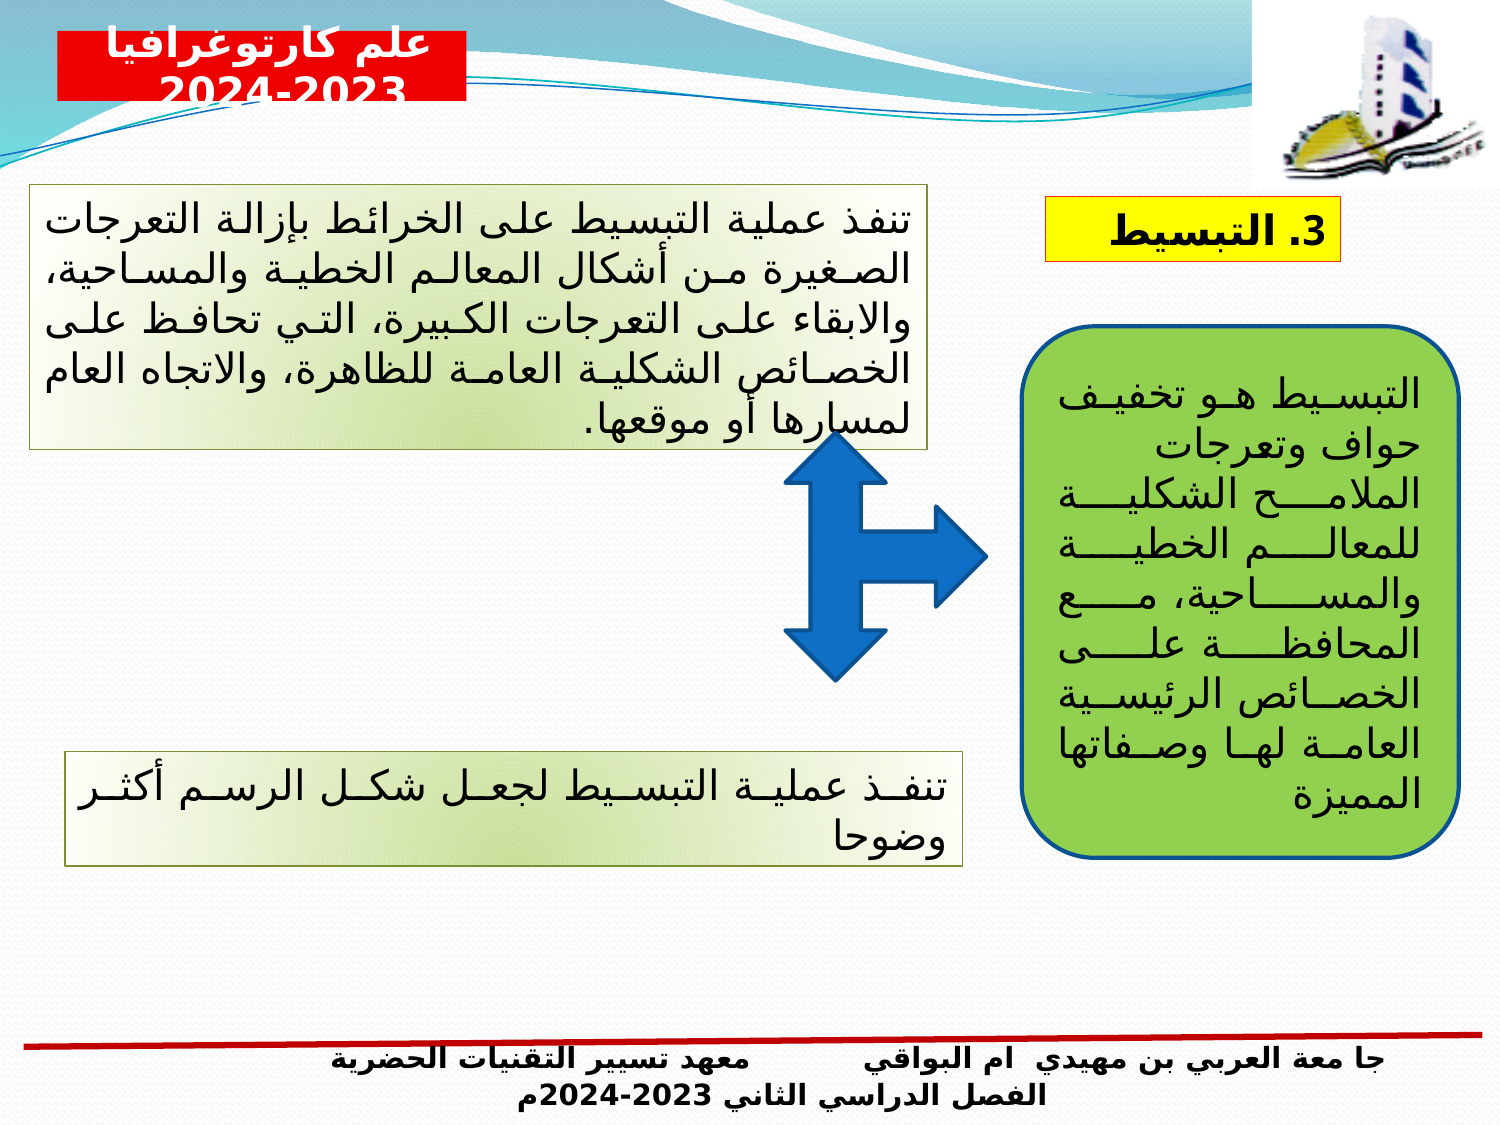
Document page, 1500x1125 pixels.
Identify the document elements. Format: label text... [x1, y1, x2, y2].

text_box أنتهى الدرس [159, 1048, 1406, 1052]
text_box جا معة العربي بن مهيدي ام البواقي معهد تسيير التقنيات الحضرية الفصل الدراسي الثاني 2023-2024م [159, 1061, 1406, 1106]
text_box [783, 430, 989, 683]
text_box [23, 1034, 1483, 1047]
text_box علم كارتوغرافيا 2023-2024 [55, 29, 468, 103]
text_box 3. التبسيط [1045, 196, 1341, 262]
text_box تنفذ عملية التبسيط لجعل شكل الرسم أكثر وضوحا [64, 751, 963, 867]
text_box التبسيط هو تخفيف حواف وتعرجات الملامح الشكلية للمعالم الخطية والمساحية، مع المحافظة على الخصائص الرئيسية العامة لها وصفاتها المميزة [1019, 324, 1461, 860]
text_box تنفذ عملية التبسيط على الخرائط بإزالة التعرجات الصغيرة من أشكال المعالم الخطية والمساحية، والابقاء على التعرجات الكبيرة، التي تحافظ على الخصائص الشكلية العامة للظاهرة، والاتجاه العام لمسارها أو موقعها. [29, 184, 928, 450]
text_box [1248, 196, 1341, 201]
picture [1251, 0, 1500, 190]
